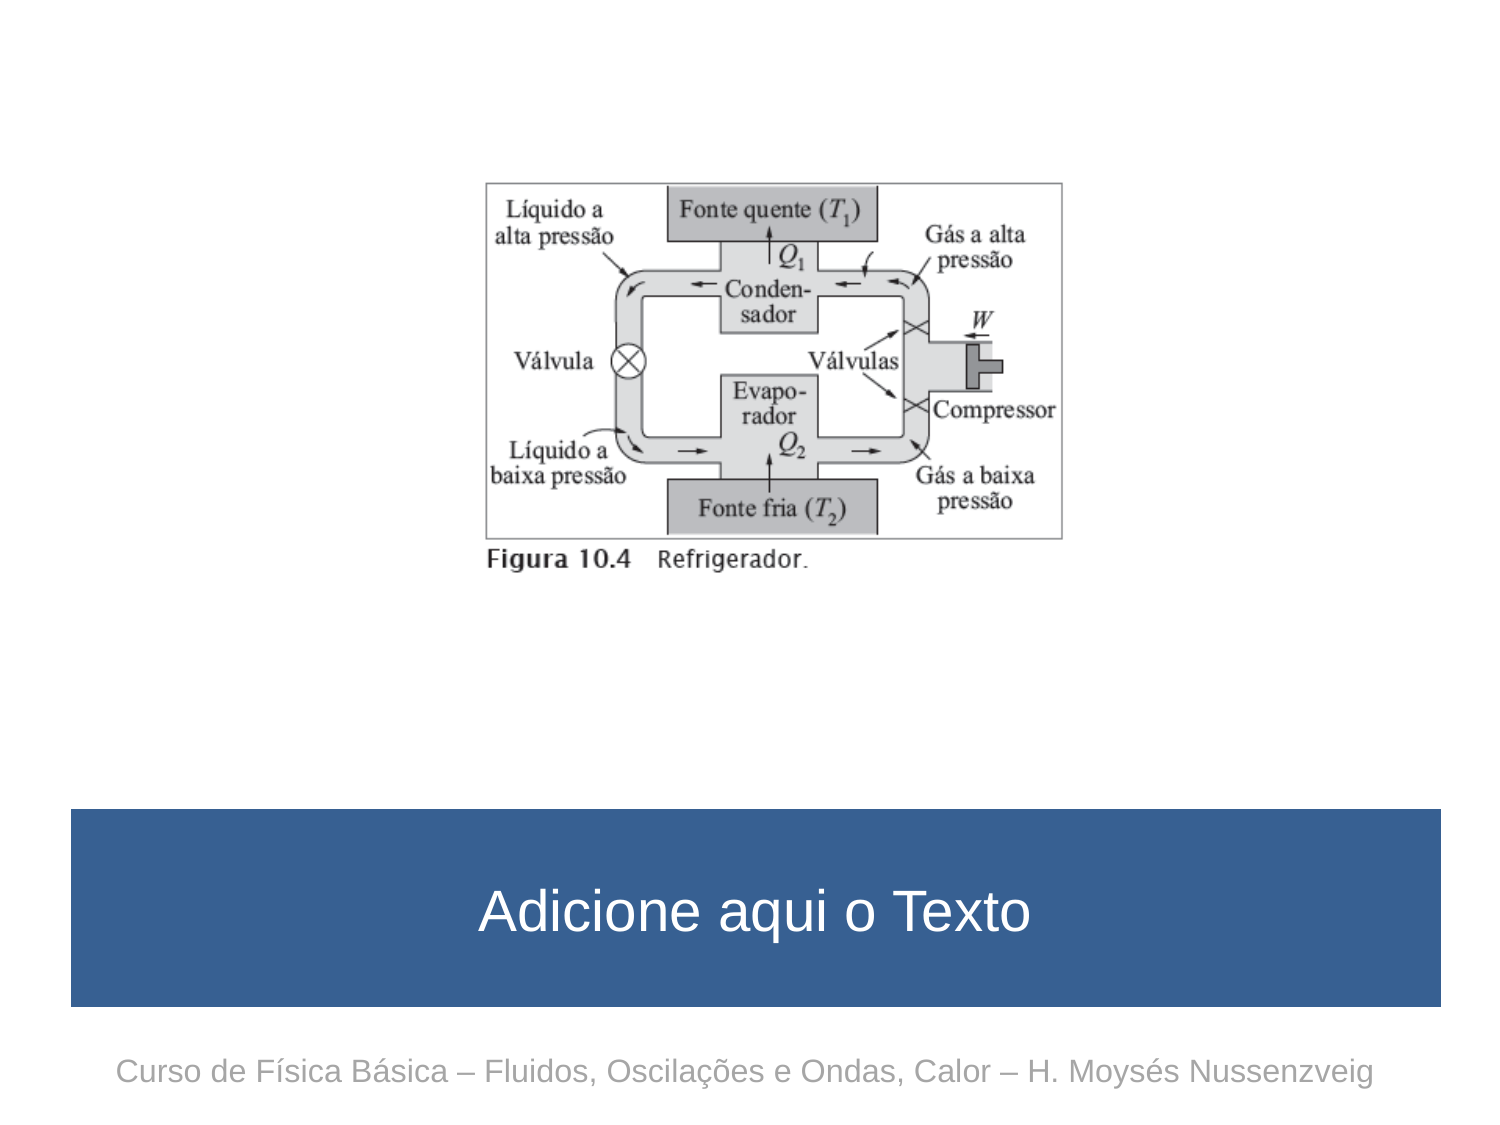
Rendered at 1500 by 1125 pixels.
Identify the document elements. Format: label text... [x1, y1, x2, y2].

picture [478, 172, 1074, 580]
text_box Adicione aqui o Texto [70, 808, 1442, 1008]
footer Curso de Física Básica – Fluidos, Oscilações e Ondas, Calor – H. Moysés Nussenzveig [0, 1042, 1500, 1103]
